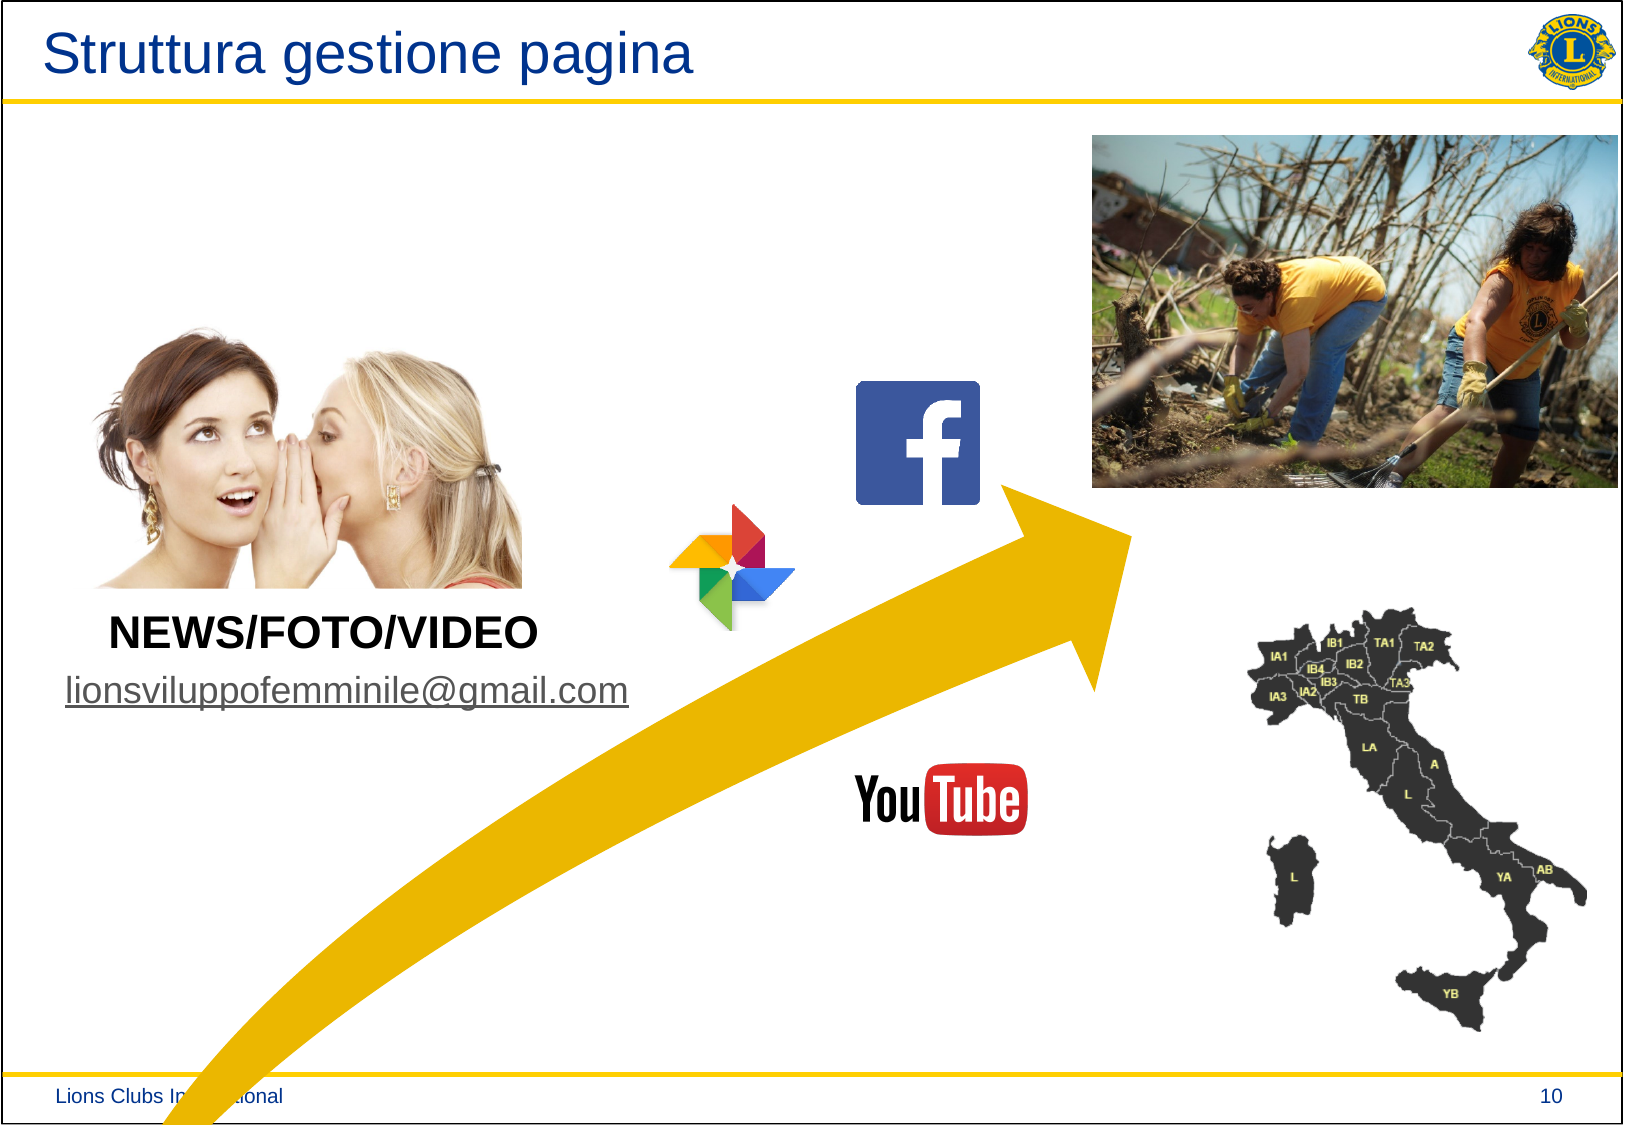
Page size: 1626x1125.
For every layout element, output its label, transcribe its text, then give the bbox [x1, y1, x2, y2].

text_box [1246, 607, 1588, 1033]
title Struttura gestione pagina [26, 12, 1517, 88]
text_box NEWS/FOTO/VIDEO [93, 594, 563, 658]
text_box lionsviluppofemminile@gmail.com [50, 658, 655, 719]
picture [0, 0, 1625, 1125]
picture [178, 1093, 183, 1101]
picture [247, 1093, 253, 1102]
text_box [161, 484, 1132, 1125]
